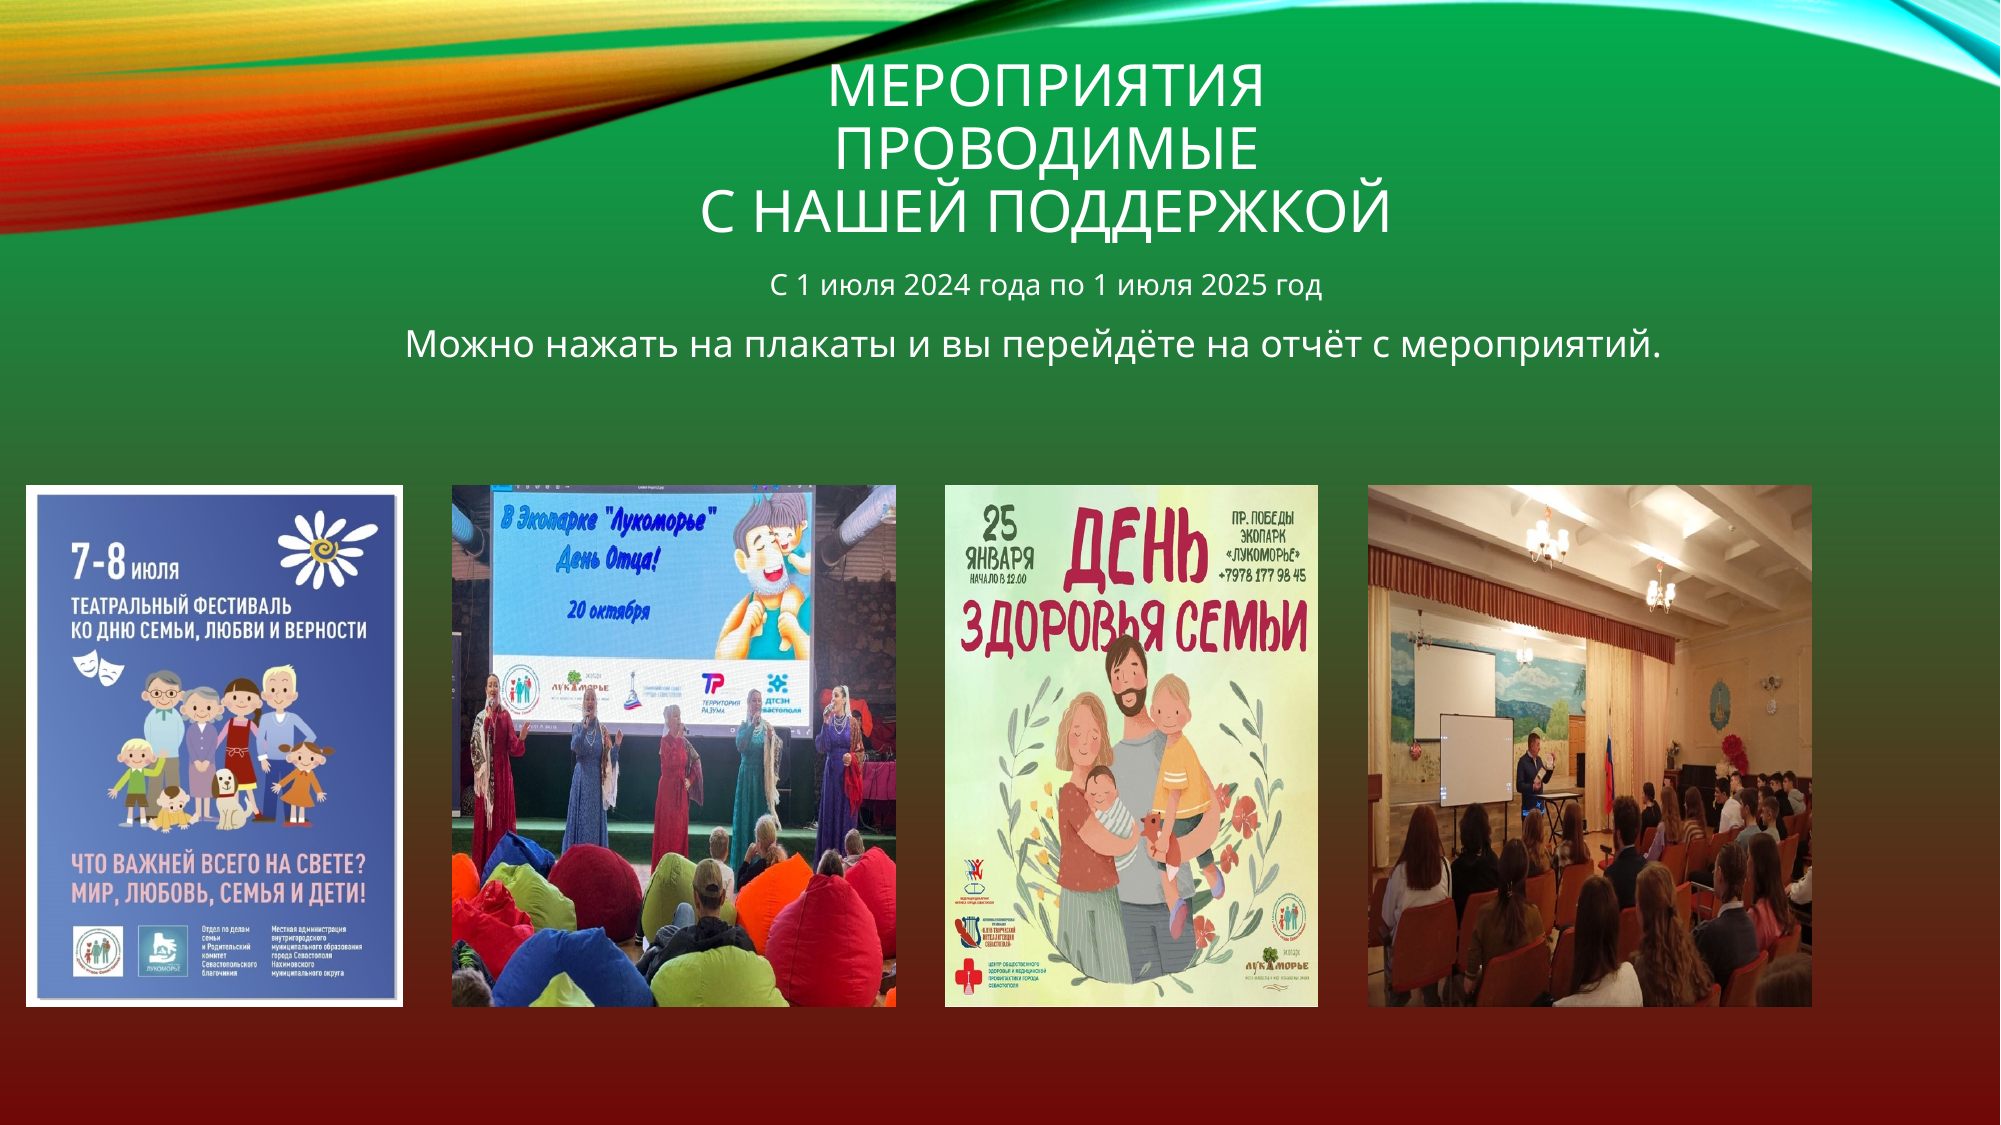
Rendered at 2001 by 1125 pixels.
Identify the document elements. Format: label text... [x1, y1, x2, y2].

text_box Можно нажать на плакаты и вы перейдёте на отчёт с мероприятий. [389, 312, 1704, 373]
picture [452, 484, 896, 1007]
title Мероприятия проводимые с нашей поддержкой [340, 44, 1753, 257]
picture [945, 484, 1319, 1007]
picture [0, 0, 2000, 237]
text_box С 1 июля 2024 года по 1 июля 2025 год [754, 259, 1339, 309]
picture [1367, 484, 1812, 1007]
picture [26, 484, 403, 1007]
